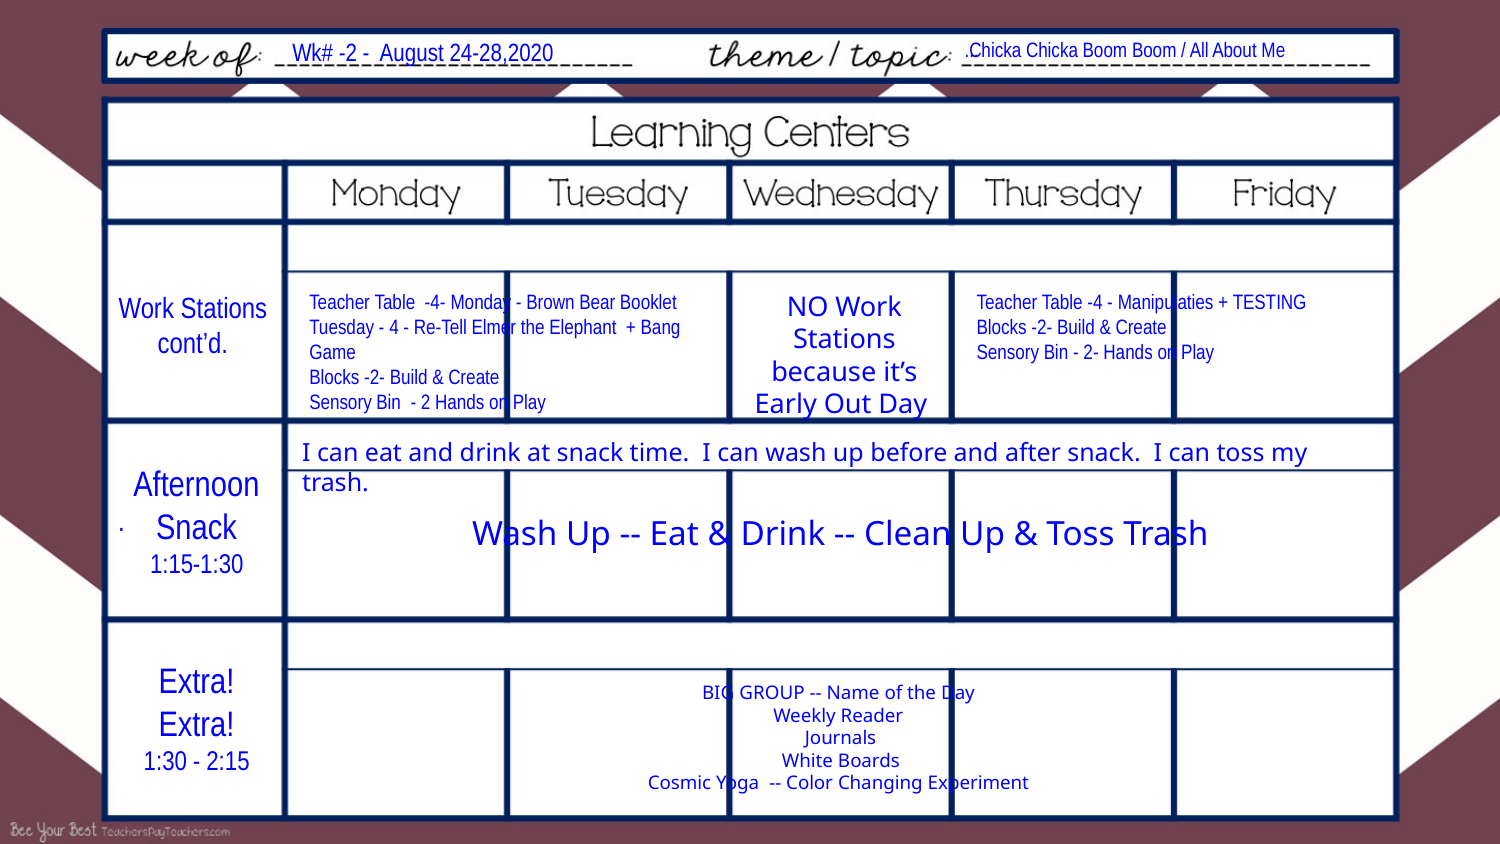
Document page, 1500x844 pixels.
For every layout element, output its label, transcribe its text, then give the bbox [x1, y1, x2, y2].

text_box Wash Up -- Eat & Drink -- Clean Up & Toss Trash [287, 472, 1395, 619]
text_box Teacher Table -4- Monday - Brown Bear Booklet Tuesday - 4 - Re-Tell Elmer the Elephant + Bang Game Blocks -2- Build & Create Sensory Bin - 2 Hands on Play [294, 273, 728, 422]
text_box I can eat and drink at snack time. I can wash up before and after snack. I can toss my trash. [287, 421, 1395, 472]
text_box Chicka Chicka Boom Boom / All About Me [949, 21, 1395, 71]
text_box NO Work Stations because it’s Early Out Day [735, 274, 954, 421]
text_box BIG GROUP -- Name of the Day Weekly Reader Journals White Boards Cosmic Yoga -- Color Changing Experiment [287, 666, 1395, 815]
text_box Teacher Table -4 - Manipulaties + TESTING Blocks -2- Build & Create Sensory Bin - 2- Hands on Play [961, 274, 1395, 423]
picture [0, 0, 1500, 844]
text_box Afternoon Snack 1:15-1:30 [106, 422, 287, 618]
text_box Extra! Extra! 1:30 - 2:15 [106, 619, 287, 815]
text_box [949, 474, 1395, 624]
text_box Wk# -2 - August 24-28,2020 [277, 21, 688, 77]
text_box Work Stations cont’d. [103, 227, 283, 423]
